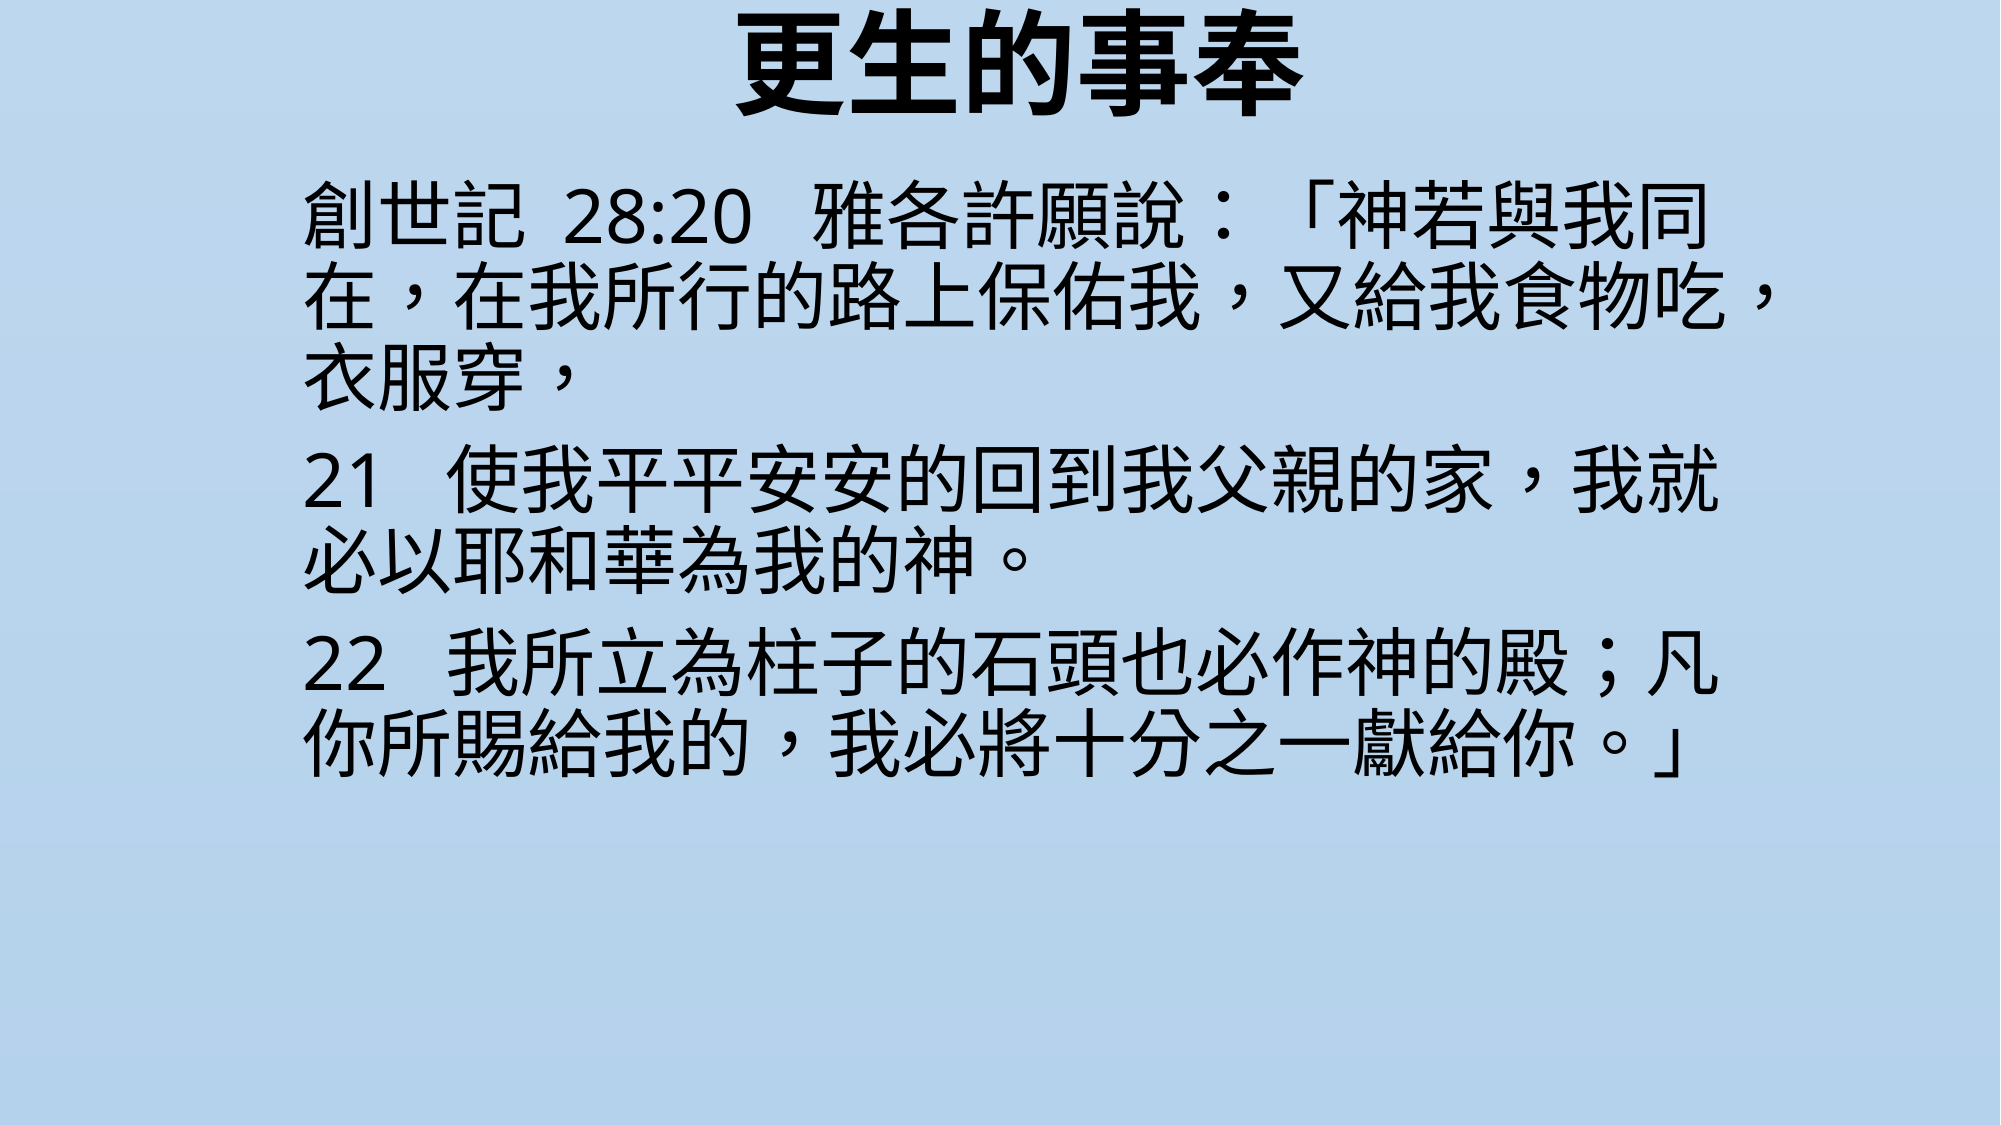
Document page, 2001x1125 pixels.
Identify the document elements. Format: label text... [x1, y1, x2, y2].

subtitle 創世記 28:20 雅各許願說：「神若與我同在，在我所行的路上保佑我，又給我食物吃，衣服穿， 21 使我平平安安的回到我父親的家，我就必以耶和華為我的神。 22 我所立為柱子的石頭也必作神的殿；凡你所賜給我的，我必將十分之一獻給你。」 [287, 171, 1788, 903]
title 更生的事奉 [268, 0, 1769, 140]
